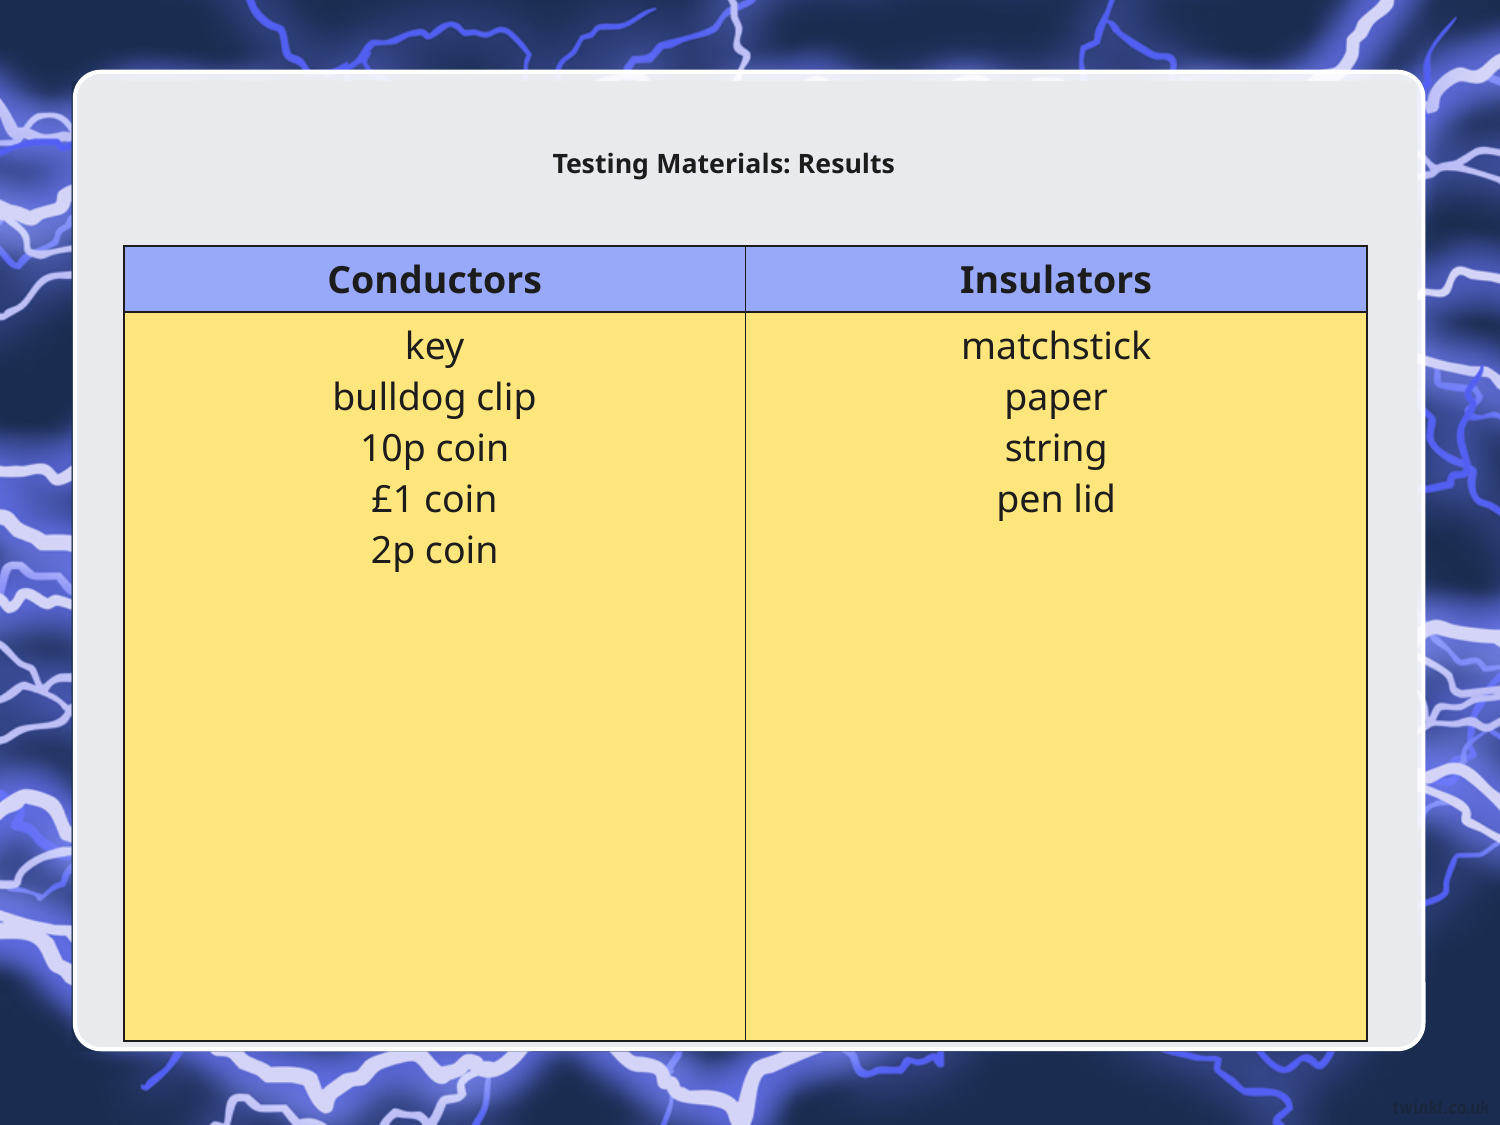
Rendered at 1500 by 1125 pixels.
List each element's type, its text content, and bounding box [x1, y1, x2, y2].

picture [0, 0, 1500, 1125]
title Testing Materials: Results [56, 109, 1392, 222]
table_cell matchstick paper string pen lid [746, 313, 1366, 1040]
table_header Conductors [125, 247, 745, 311]
table_cell key bulldog clip 10p coin £1 coin 2p coin [125, 313, 745, 1040]
table_header Insulators [746, 247, 1366, 311]
